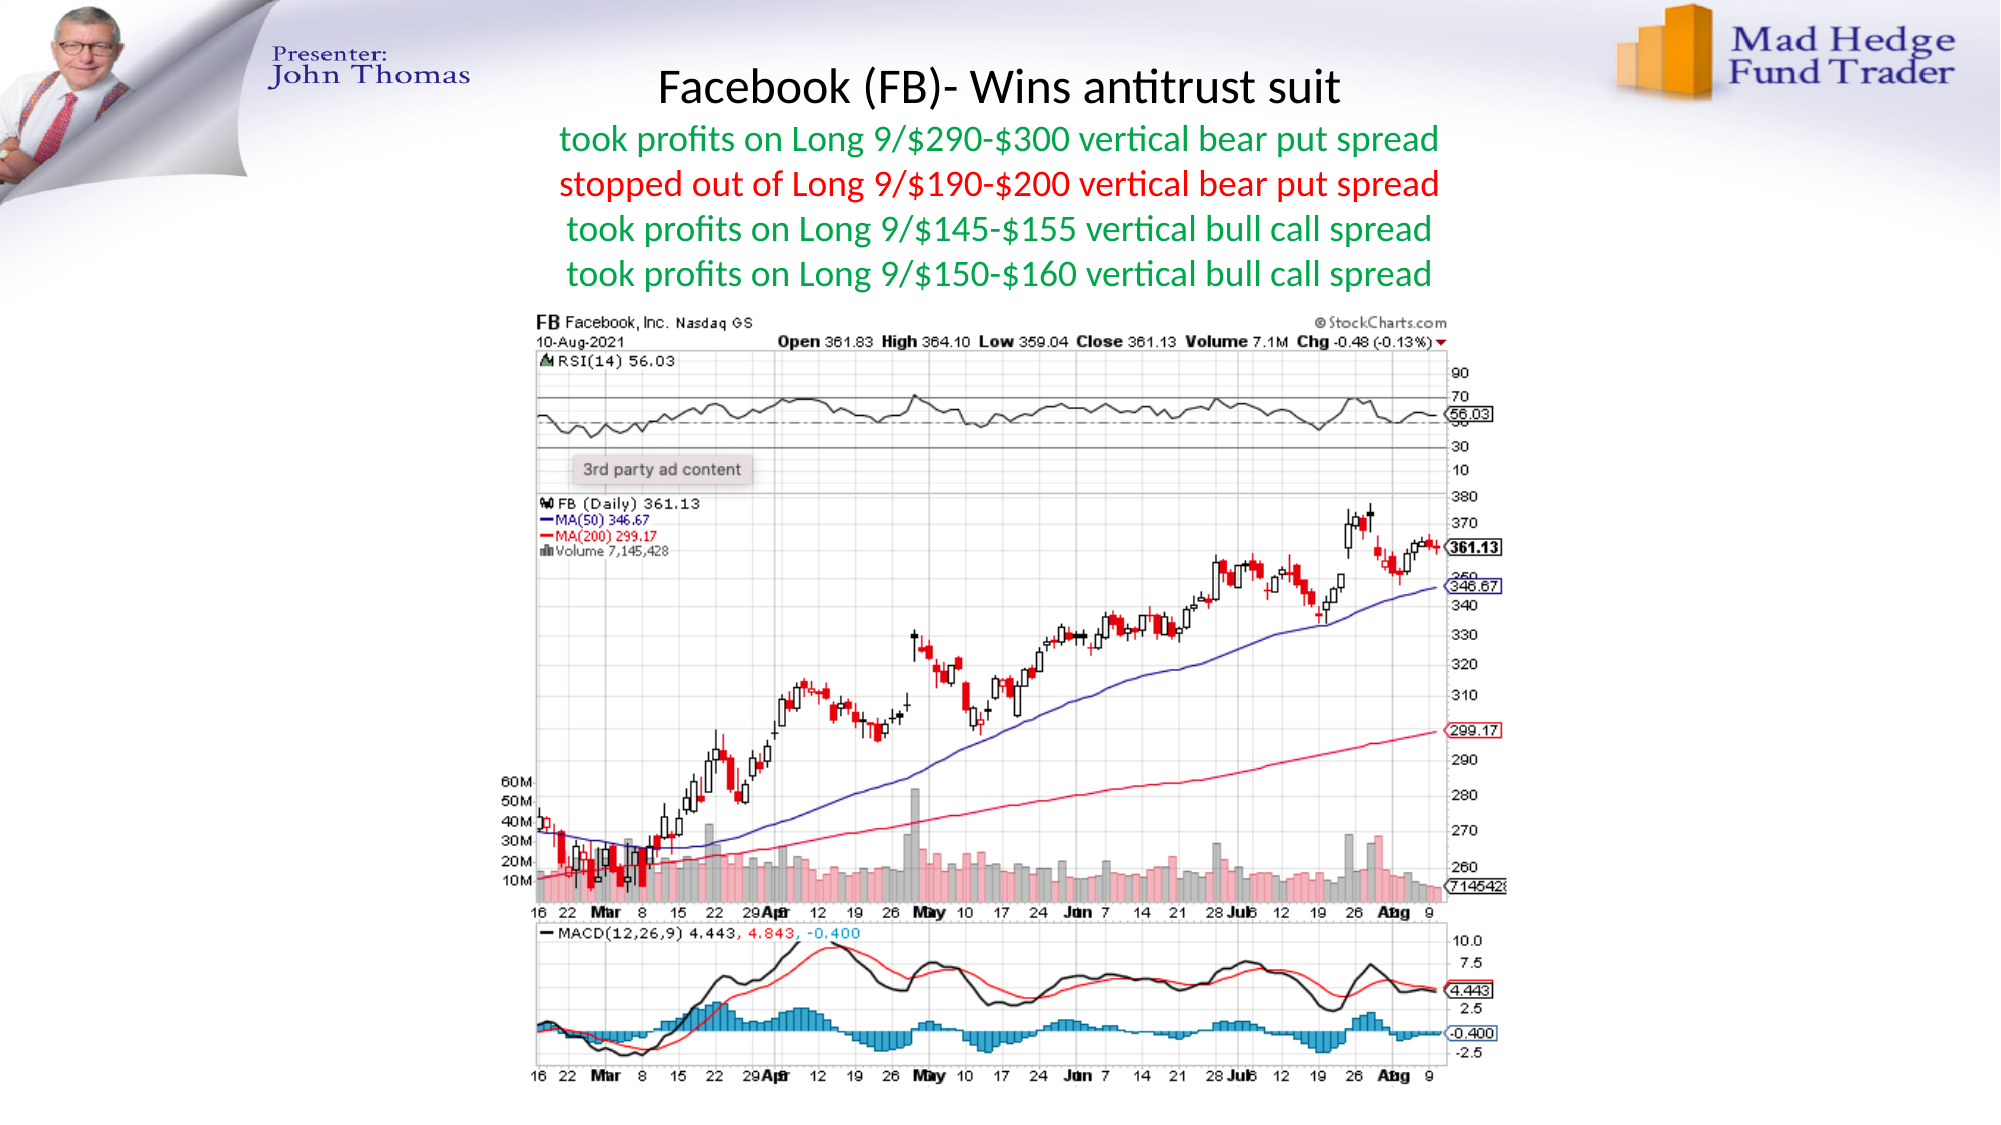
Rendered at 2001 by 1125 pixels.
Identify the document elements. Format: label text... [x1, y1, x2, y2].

picture [483, 312, 1517, 1096]
title Facebook (FB)- Wins antitrust suit took profits on Long 9/$290-$300 vertical bear put spread stopped out of Long 9/$190-$200 vertical bear put spread took profits on Long 9/$145-$155 vertical bull call spread took profits on Long 9/$150-$160 vertical bull call spread [324, 62, 1675, 350]
picture [0, 0, 2000, 339]
